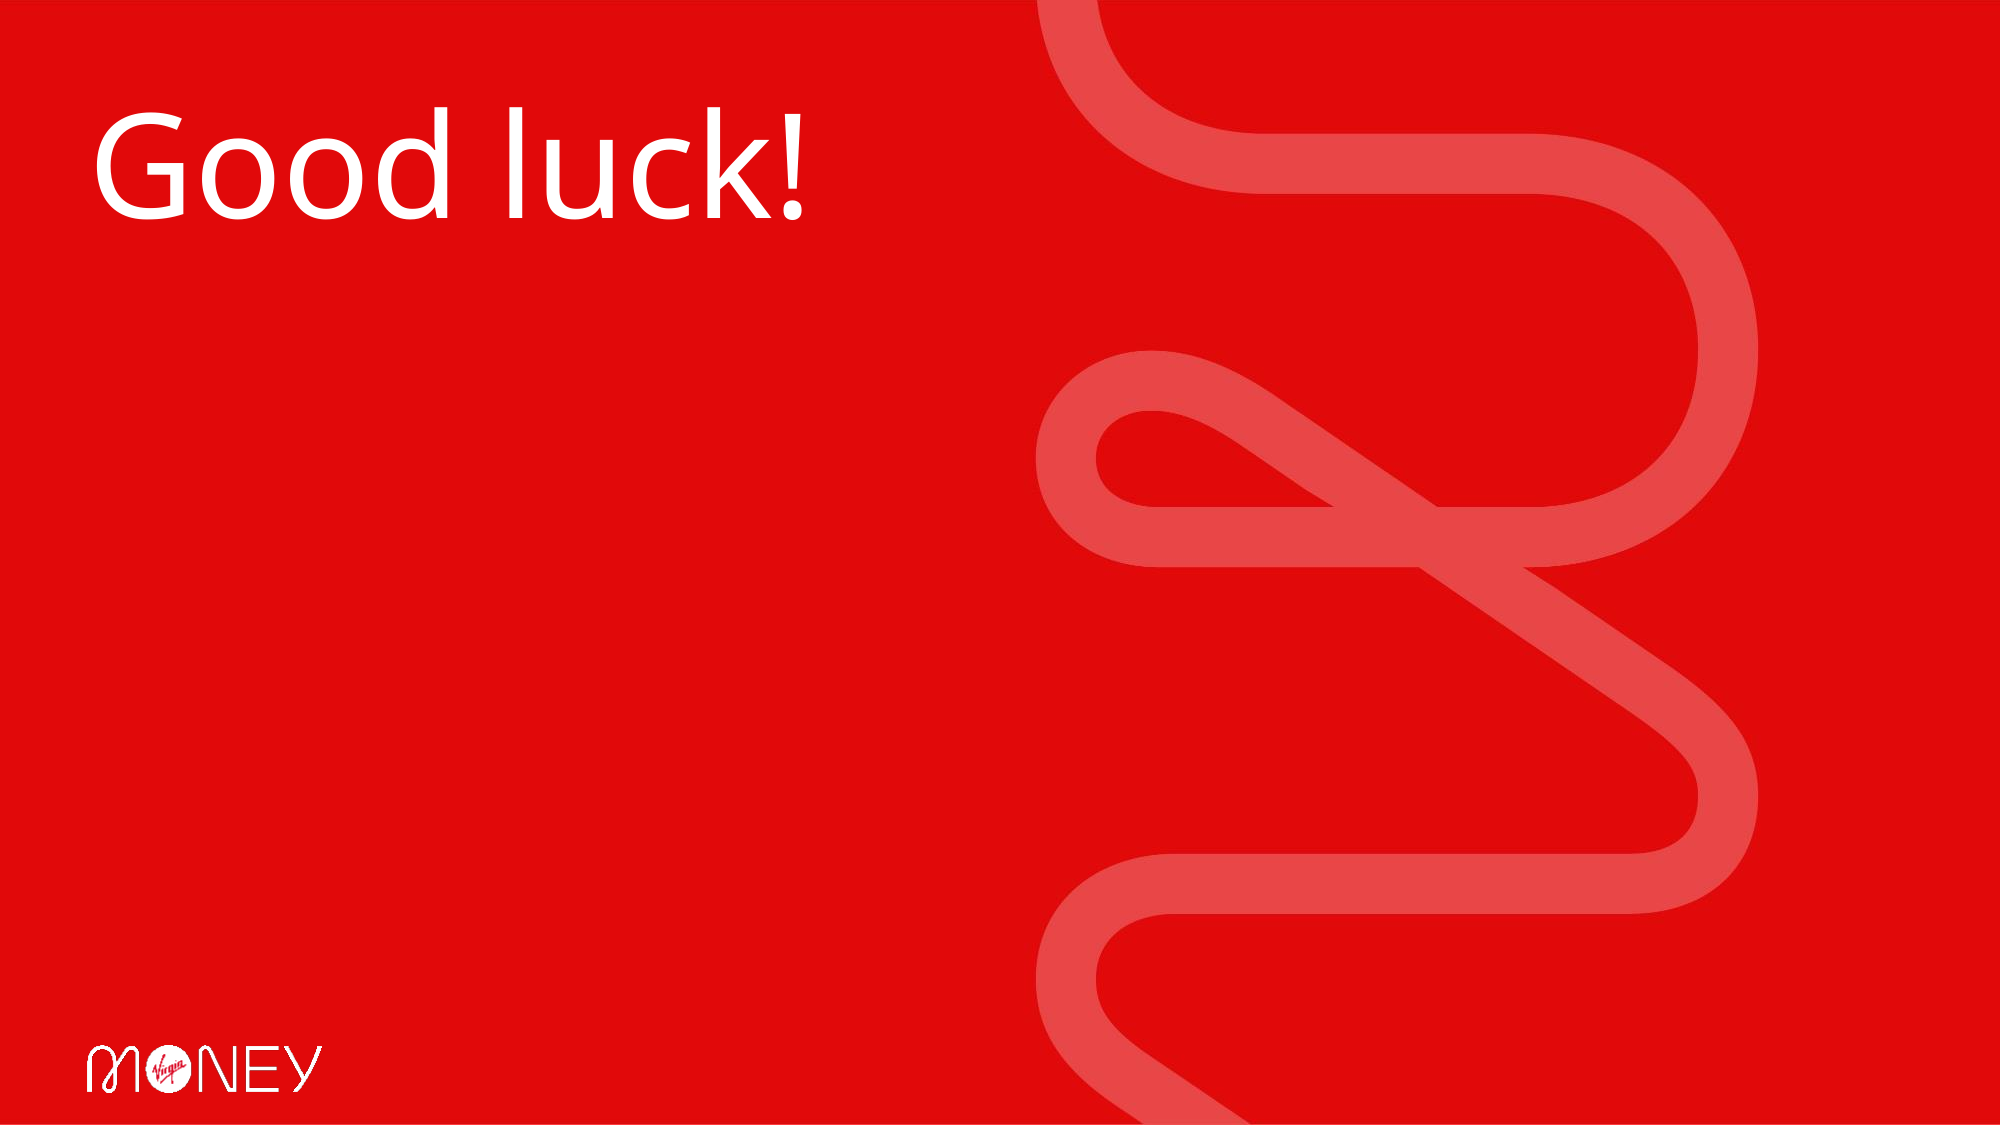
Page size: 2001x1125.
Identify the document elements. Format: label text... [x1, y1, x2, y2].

title Good luck! [88, 85, 1372, 384]
picture [0, 0, 2000, 1125]
